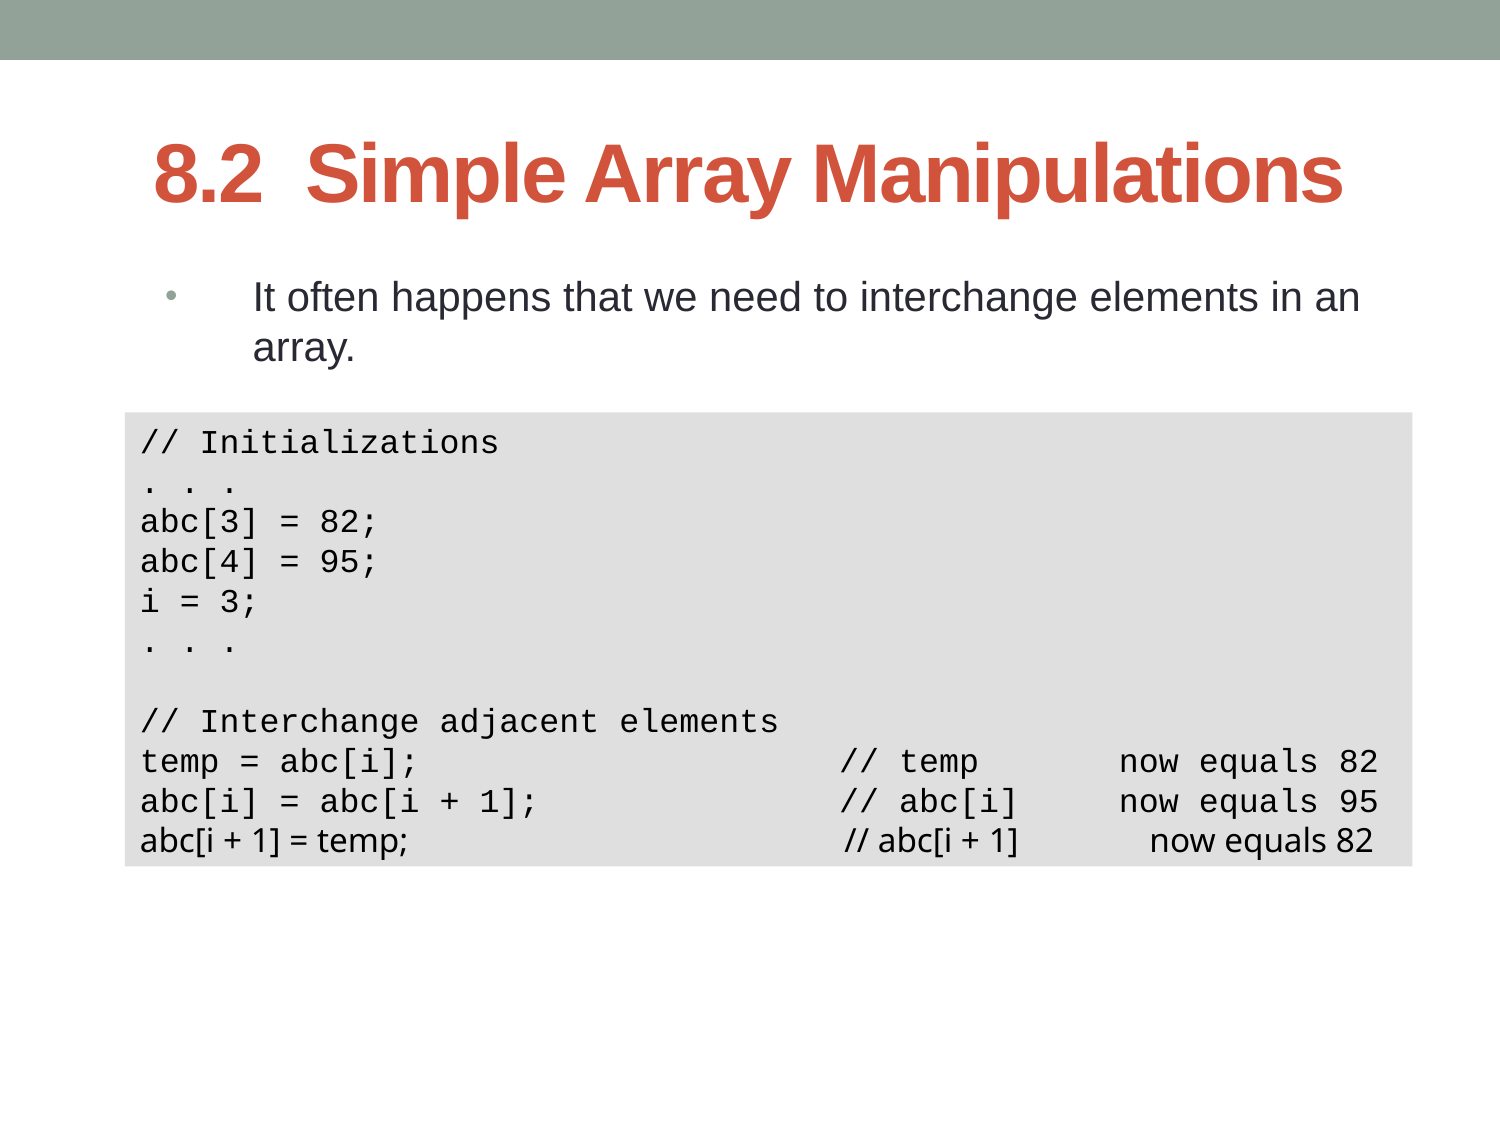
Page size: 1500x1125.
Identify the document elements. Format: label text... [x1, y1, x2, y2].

list It often happens that we need to interchange elements in an array. [75, 262, 1425, 1063]
text_box // Initializations . . . abc[3] = 82; abc[4] = 95; i = 3; . . . // Interchange adjacent elements temp = abc[i]; // temp now equals 82 abc[i] = abc[i + 1]; // abc[i] now equals 95 abc[i + 1] = temp; // abc[i + 1] now equals 82 [124, 412, 1413, 867]
title 8.2 Simple Array Manipulations [75, 87, 1425, 250]
